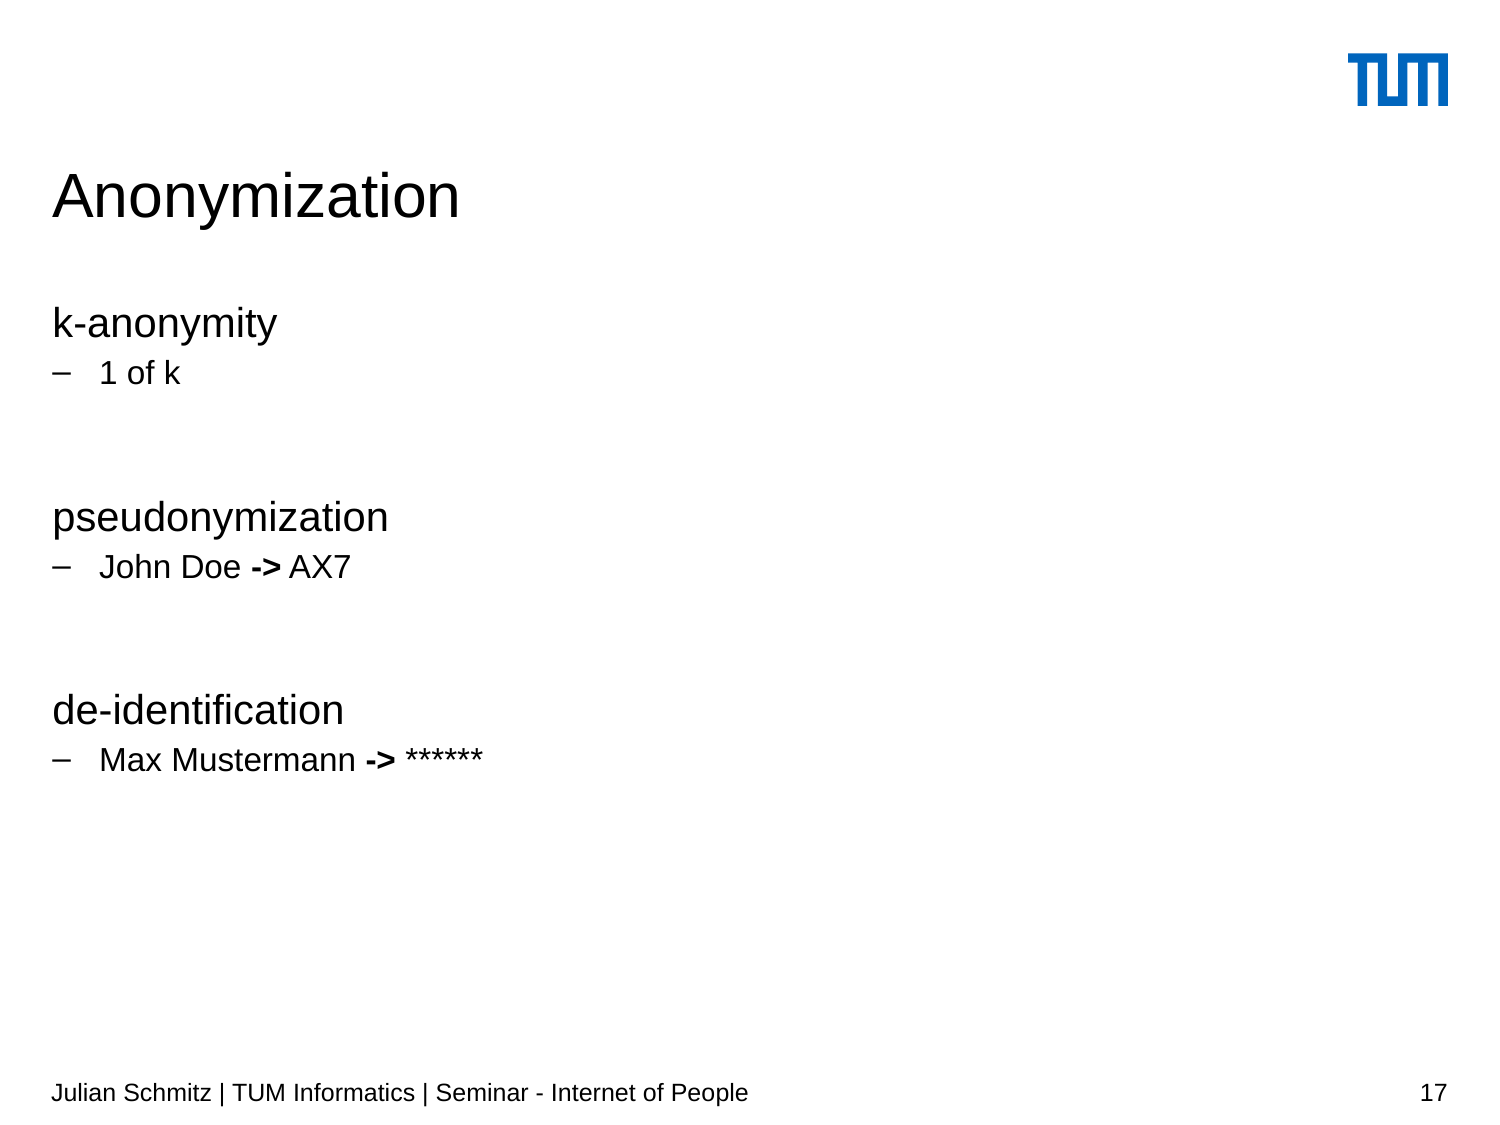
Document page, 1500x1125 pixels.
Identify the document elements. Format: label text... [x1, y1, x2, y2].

list k-anonymity 1 of k pseudonymization John Doe -> AX7 de-identification Max Mustermann -> ****** [52, 288, 1449, 1061]
footer Julian Schmitz | TUM Informatics | Seminar - Internet of People [51, 1061, 1112, 1122]
title Anonymization [52, 162, 1449, 231]
slide_number 17 [1112, 1061, 1448, 1122]
